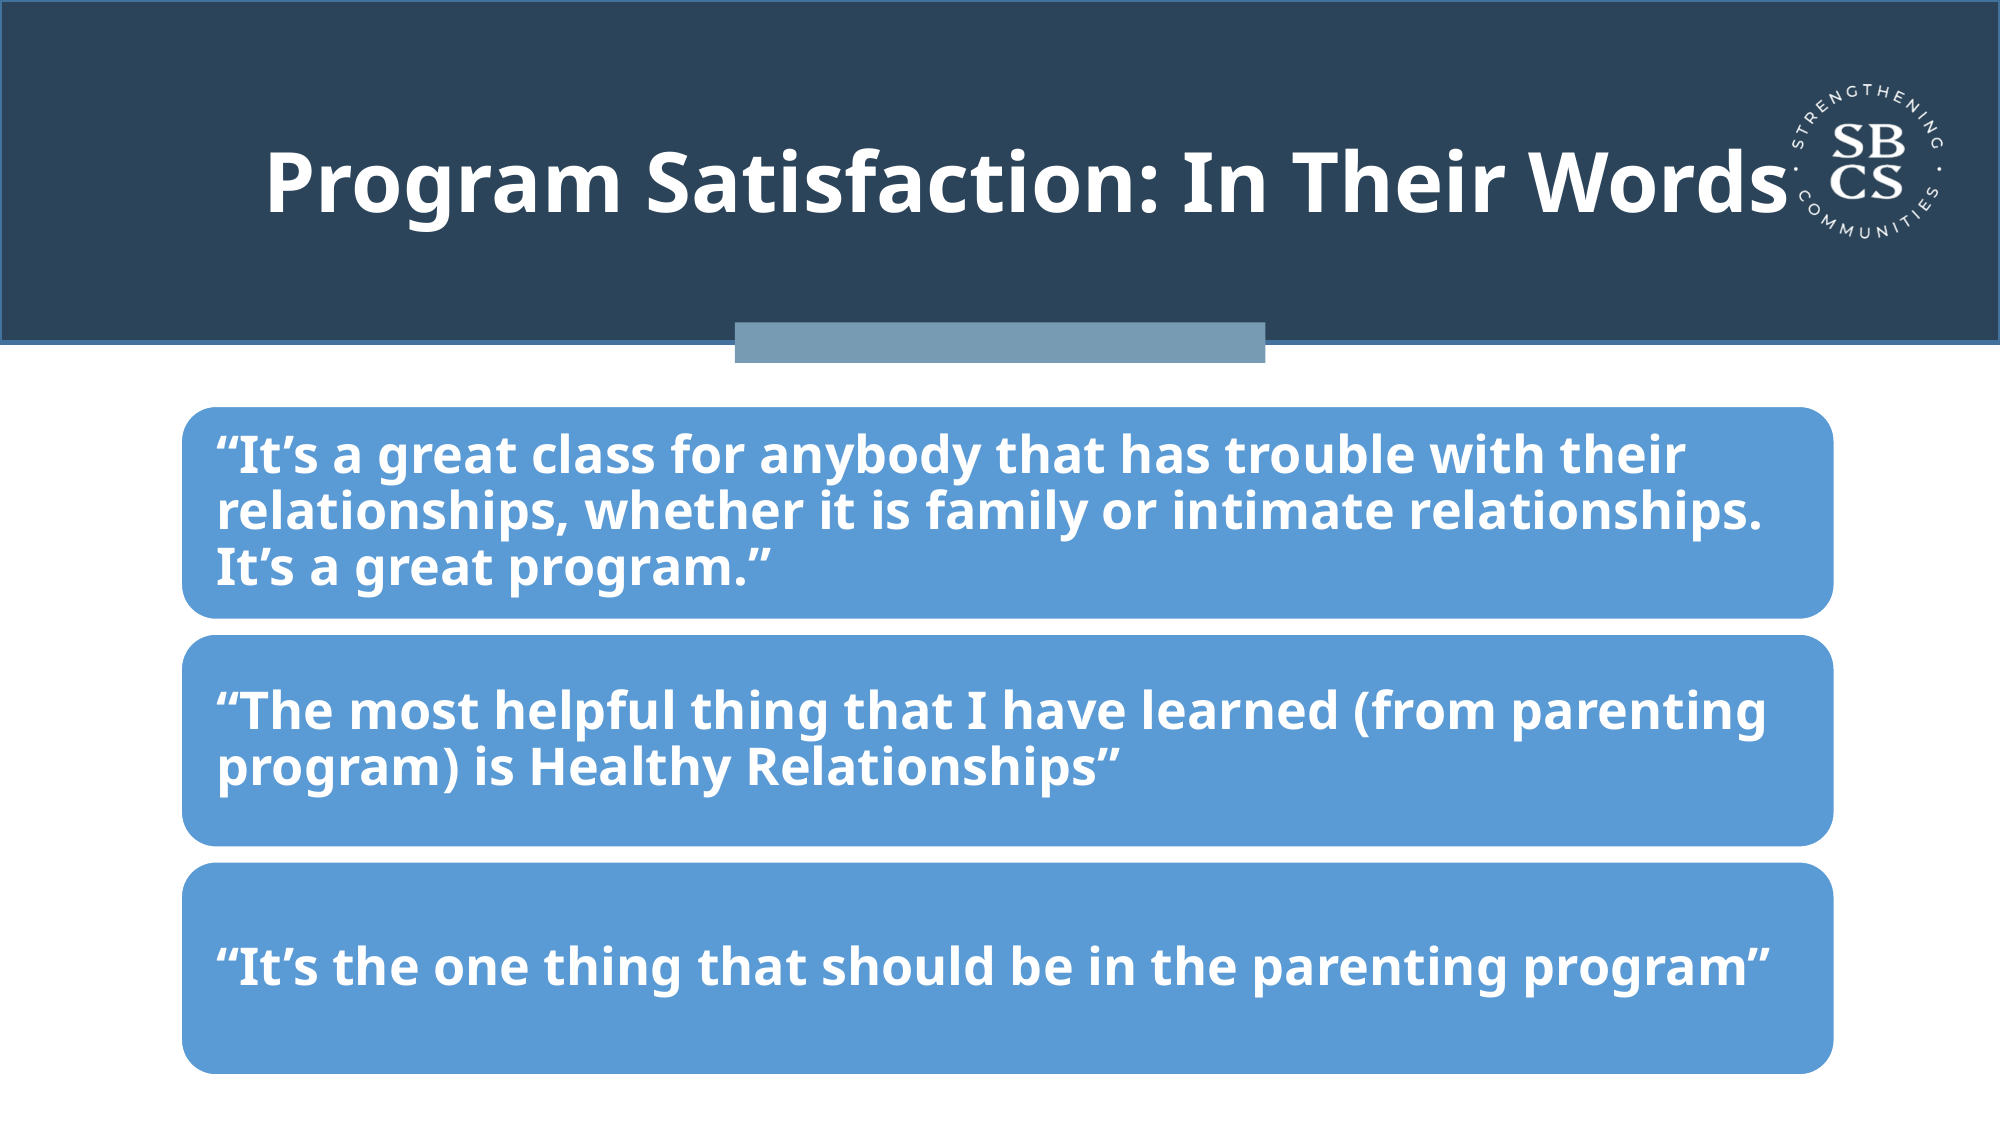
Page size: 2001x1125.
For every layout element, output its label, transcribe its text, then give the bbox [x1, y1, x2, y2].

text_box Program Satisfaction: In Their Words [142, 122, 1786, 237]
text_box [0, 0, 2000, 345]
picture [1791, 83, 1943, 239]
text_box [179, 401, 1836, 1081]
text_box [733, 320, 1267, 365]
